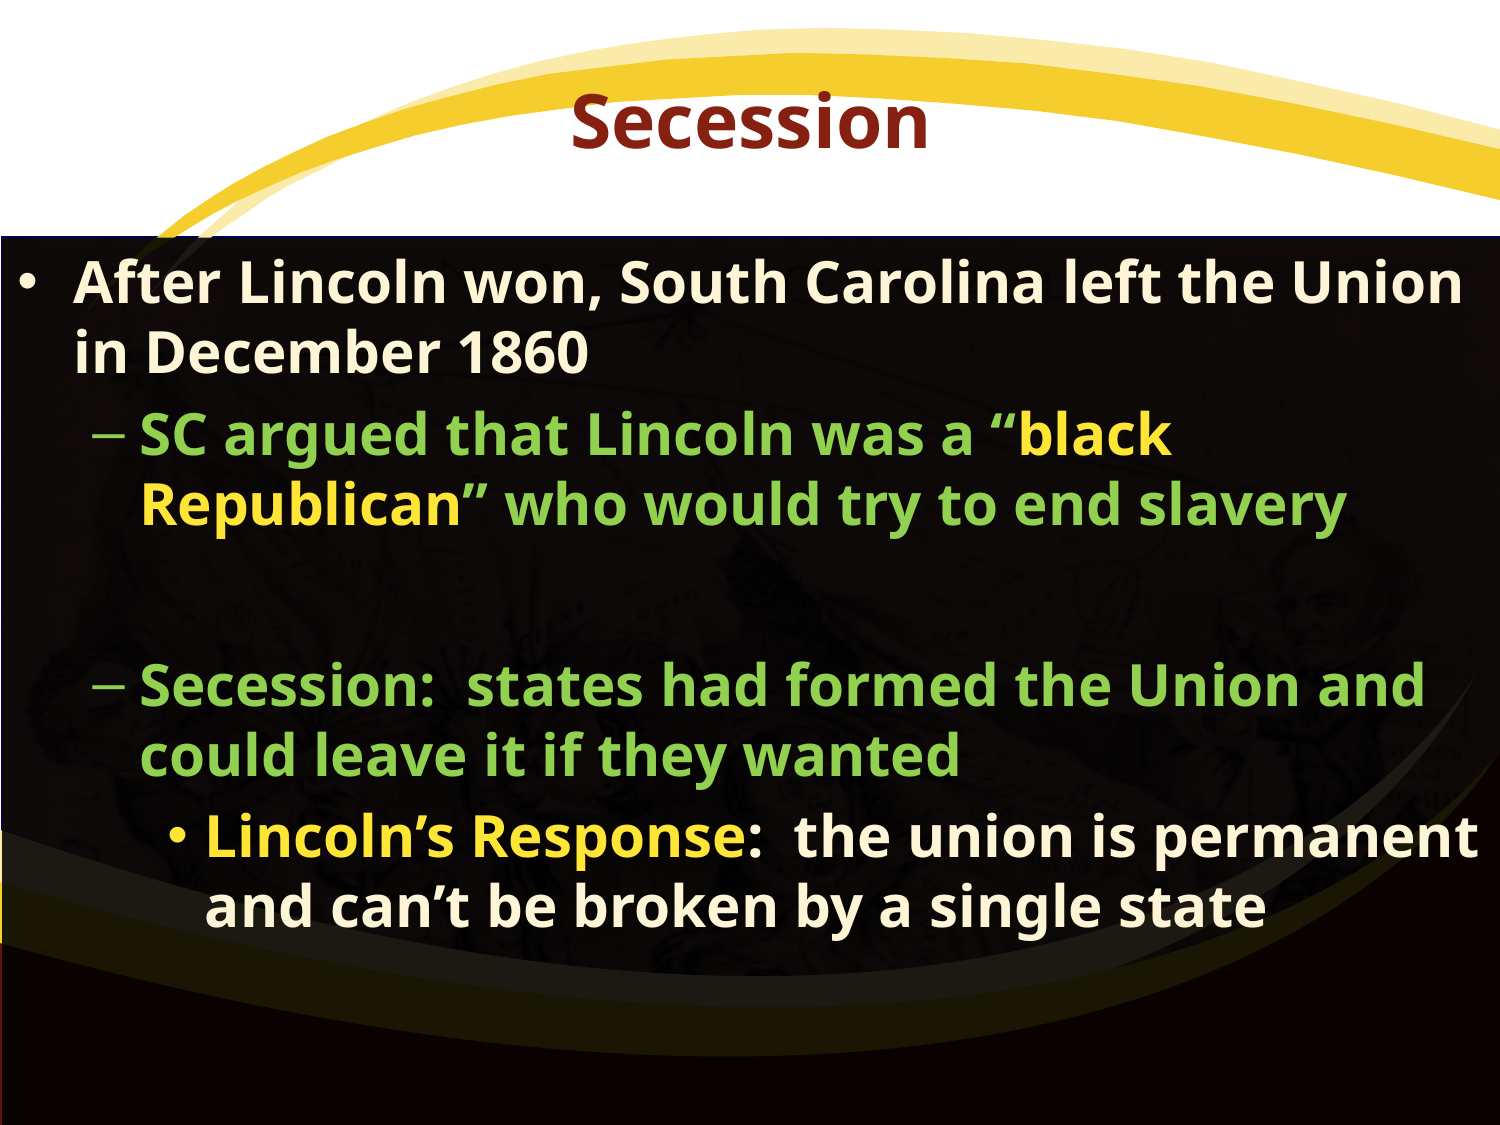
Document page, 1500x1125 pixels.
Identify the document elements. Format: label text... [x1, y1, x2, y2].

title Secession [76, 24, 1427, 213]
list After Lincoln won, South Carolina left the Union in December 1860 SC argued that Lincoln was a “black Republican” who would try to end slavery Secession: states had formed the Union and could leave it if they wanted Lincoln’s Response: the union is permanent and can’t be broken by a single state [2, 237, 1500, 1125]
